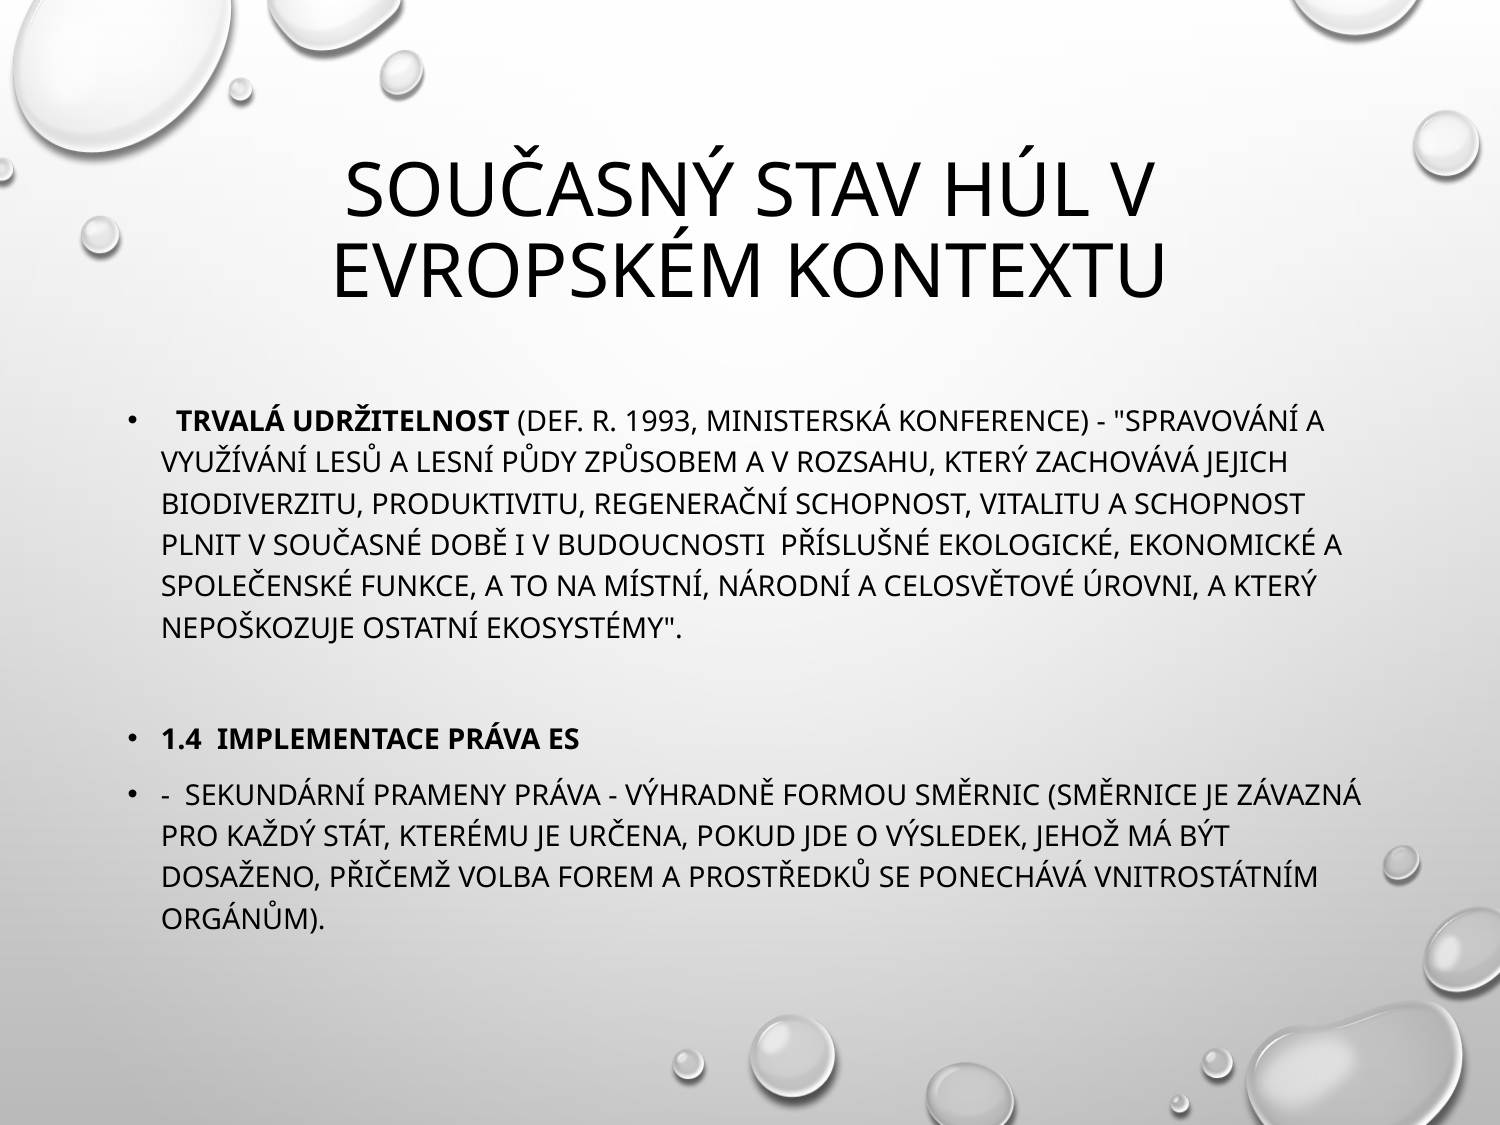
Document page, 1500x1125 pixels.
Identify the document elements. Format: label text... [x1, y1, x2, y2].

picture [0, 0, 1500, 1125]
list Trvalá udržitelnost (def. r. 1993, ministerská konference) - "spravování a využívání lesů a lesní půdy způsobem a v rozsahu, který zachovává jejich biodiverzitu, produktivitu, regenerační schopnost, vitalitu a schopnost plnit v současné době i v budoucnosti příslušné ekologické, ekonomické a společenské funkce, a to na místní, národní a celosvětové úrovni, a který nepoškozuje ostatní ekosystémy". 1.4 Implementace práva ES - sekundární prameny práva - výhradně formou směrnic (směrnice je závazná pro každý stát, kterému je určena, pokud jde o výsledek, jehož má být dosaženo, přičemž volba forem a prostředků se ponechává vnitrostátním orgánům). [112, 388, 1388, 950]
title Současný stav HÚL v evropském kontextu [112, 101, 1388, 364]
